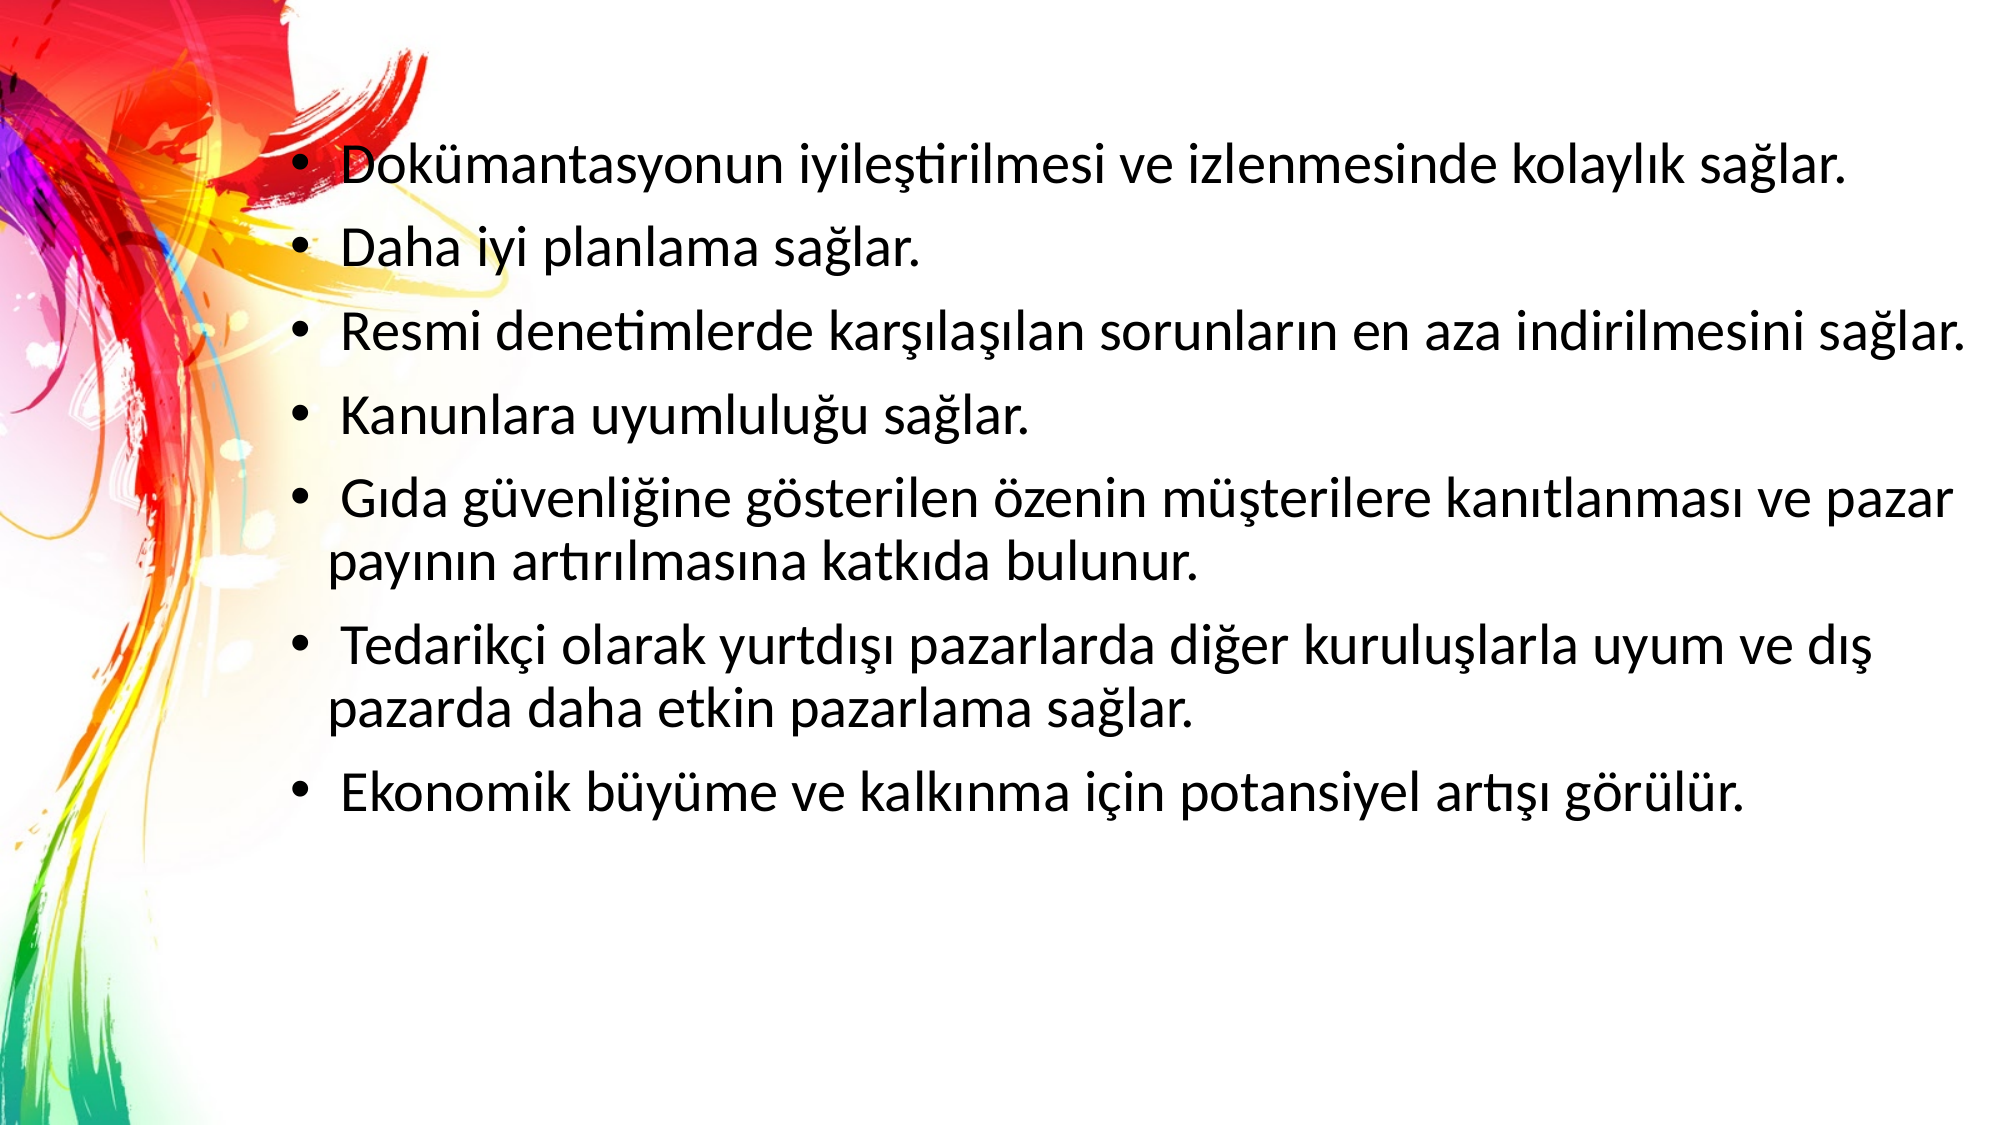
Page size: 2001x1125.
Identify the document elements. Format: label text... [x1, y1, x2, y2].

picture [0, 0, 2001, 1125]
list Dokümantasyonun iyileştirilmesi ve izlenmesinde kolaylık sağlar. Daha iyi planlama sağlar. Resmi denetimlerde karşılaşılan sorunların en aza indirilmesini sağlar. Kanunlara uyumluluğu sağlar. Gıda güvenliğine gösterilen özenin müşterilere kanıtlanması ve pazar payının artırılmasına katkıda bulunur. Tedarikçi olarak yurtdışı pazarlarda diğer kuruluşlarla uyum ve dış pazarda daha etkin pazarlama sağlar. Ekonomik büyüme ve kalkınma için potansiyel artışı görülür. [275, 125, 2000, 984]
